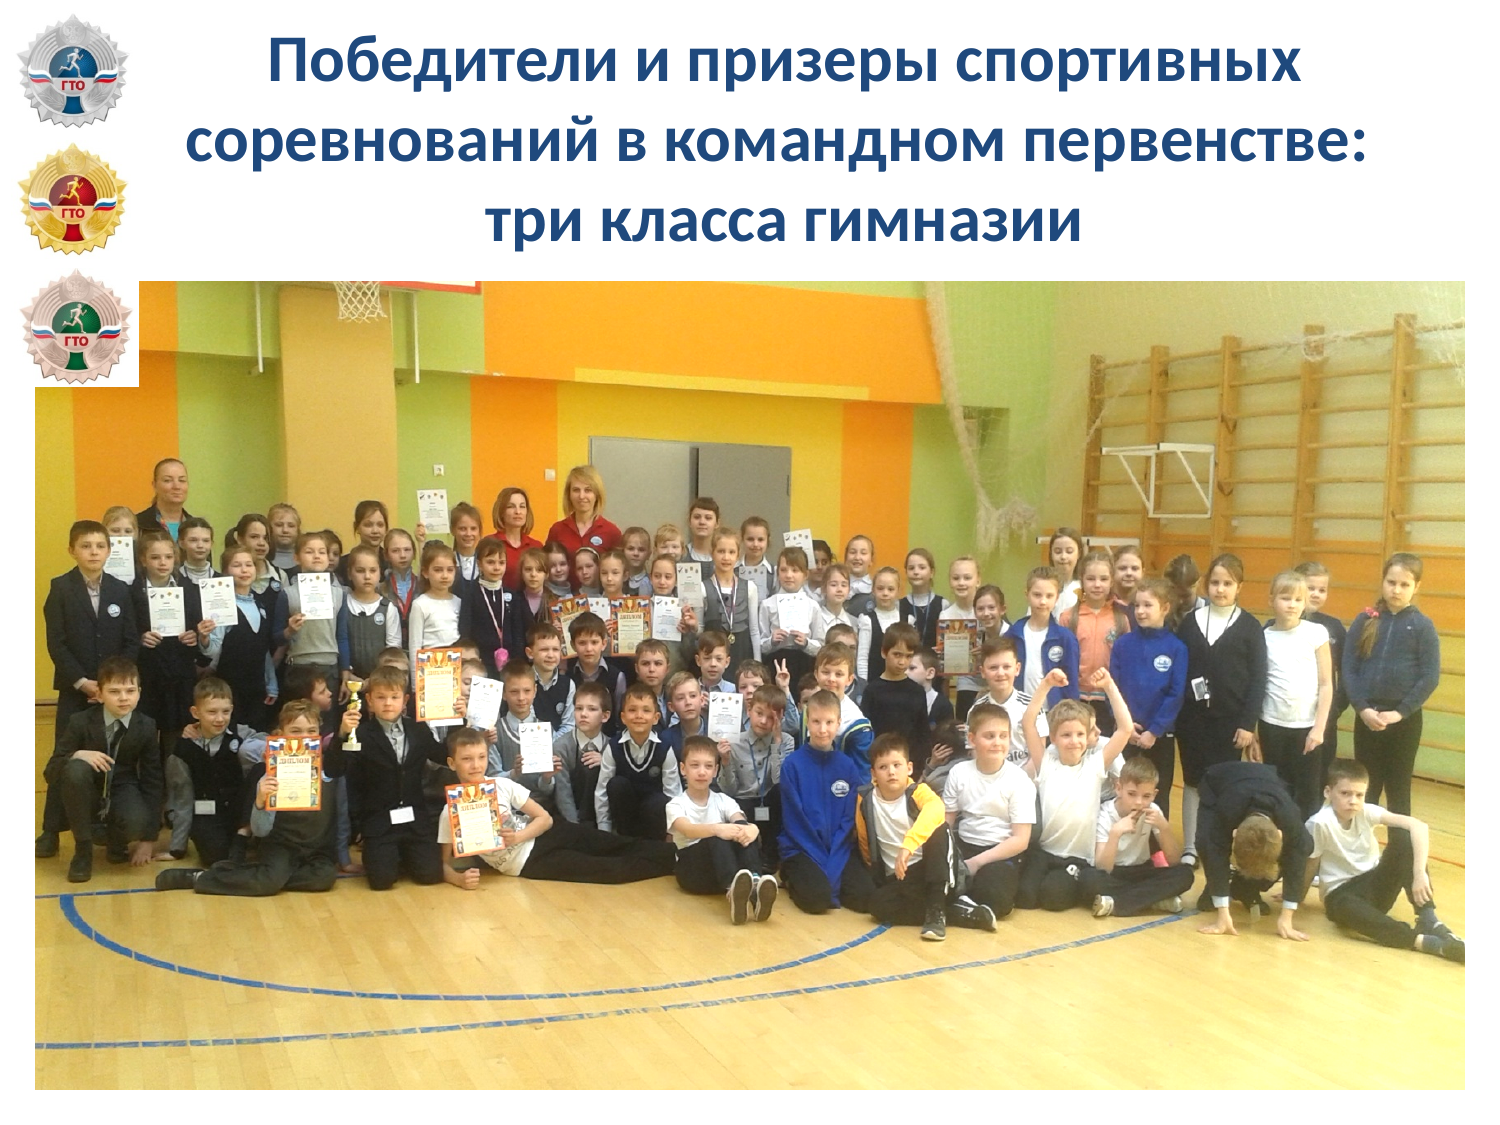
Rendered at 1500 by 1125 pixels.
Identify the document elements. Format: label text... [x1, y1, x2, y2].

picture [11, 10, 134, 130]
picture [11, 268, 139, 387]
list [34, 280, 1466, 1090]
picture [11, 140, 131, 259]
title Победители и призеры спортивных соревнований в командном первенстве: три класса гимназии [140, 0, 1430, 279]
